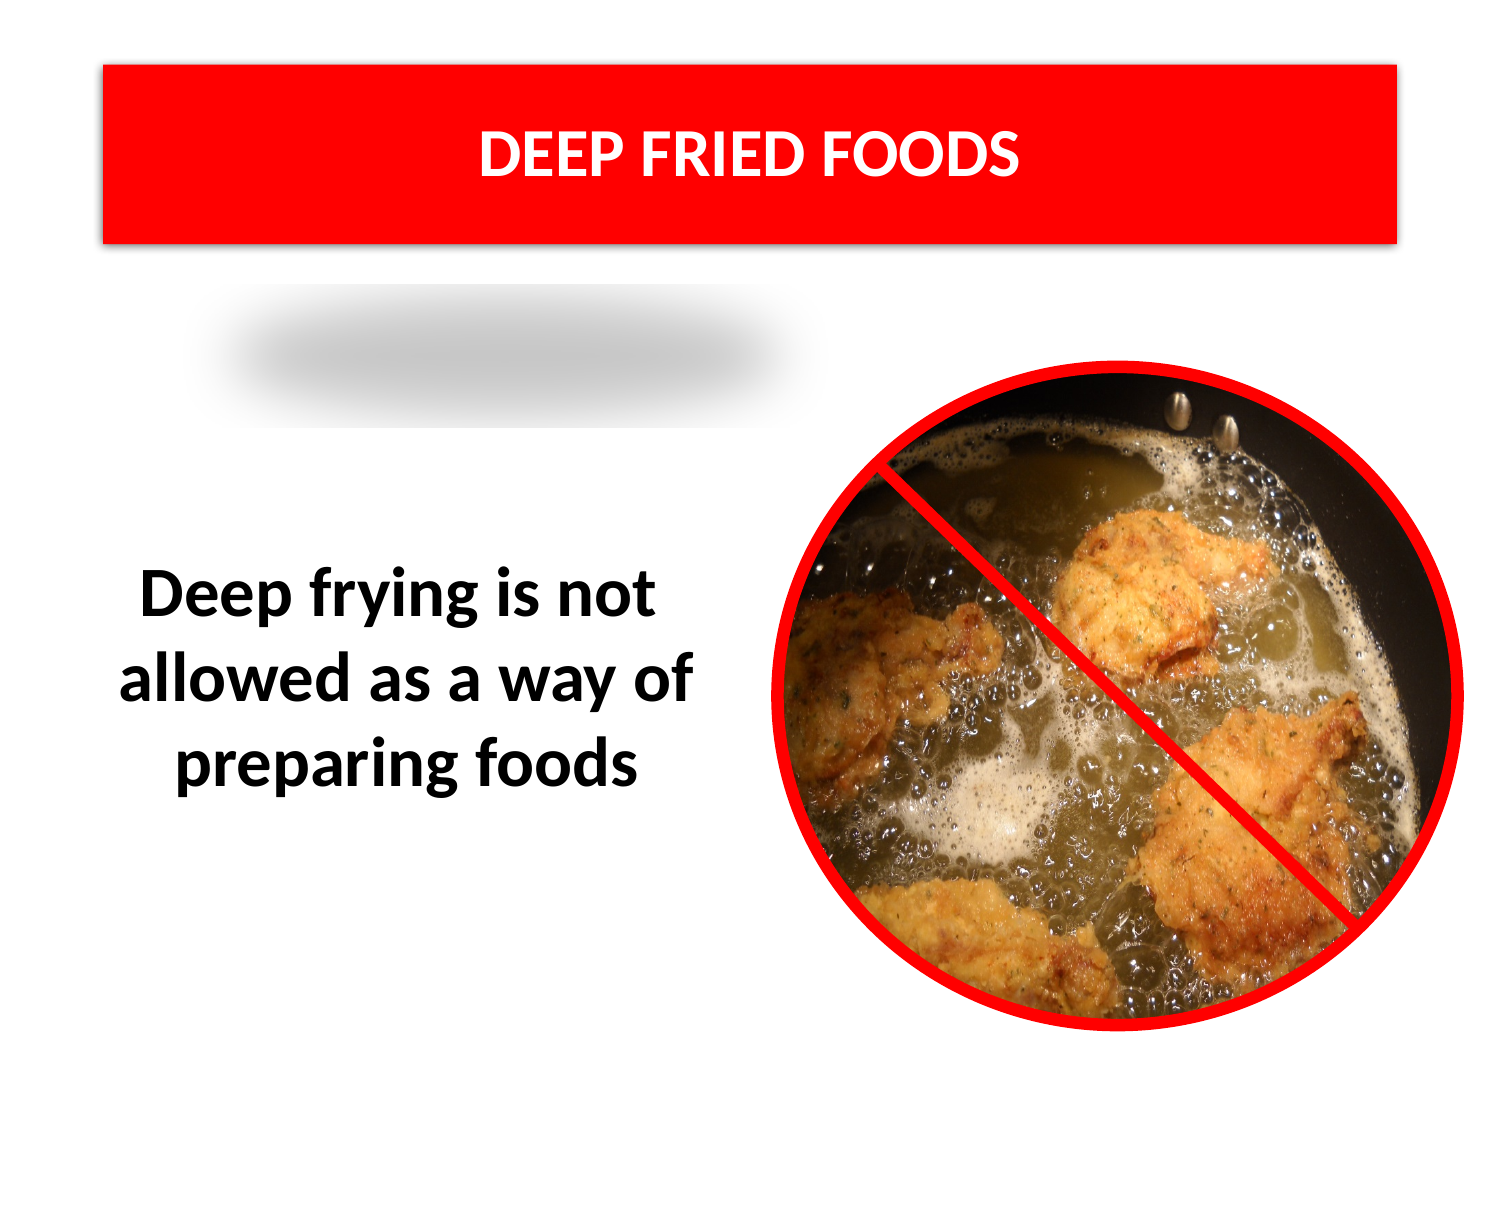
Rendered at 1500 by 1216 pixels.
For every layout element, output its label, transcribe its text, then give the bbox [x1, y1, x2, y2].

picture [777, 366, 1458, 1026]
text_box Deep frying is not allowed as a way of preparing foods [46, 538, 767, 808]
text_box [877, 463, 1358, 929]
title DEEP FRIED FOODS [103, 64, 1397, 245]
